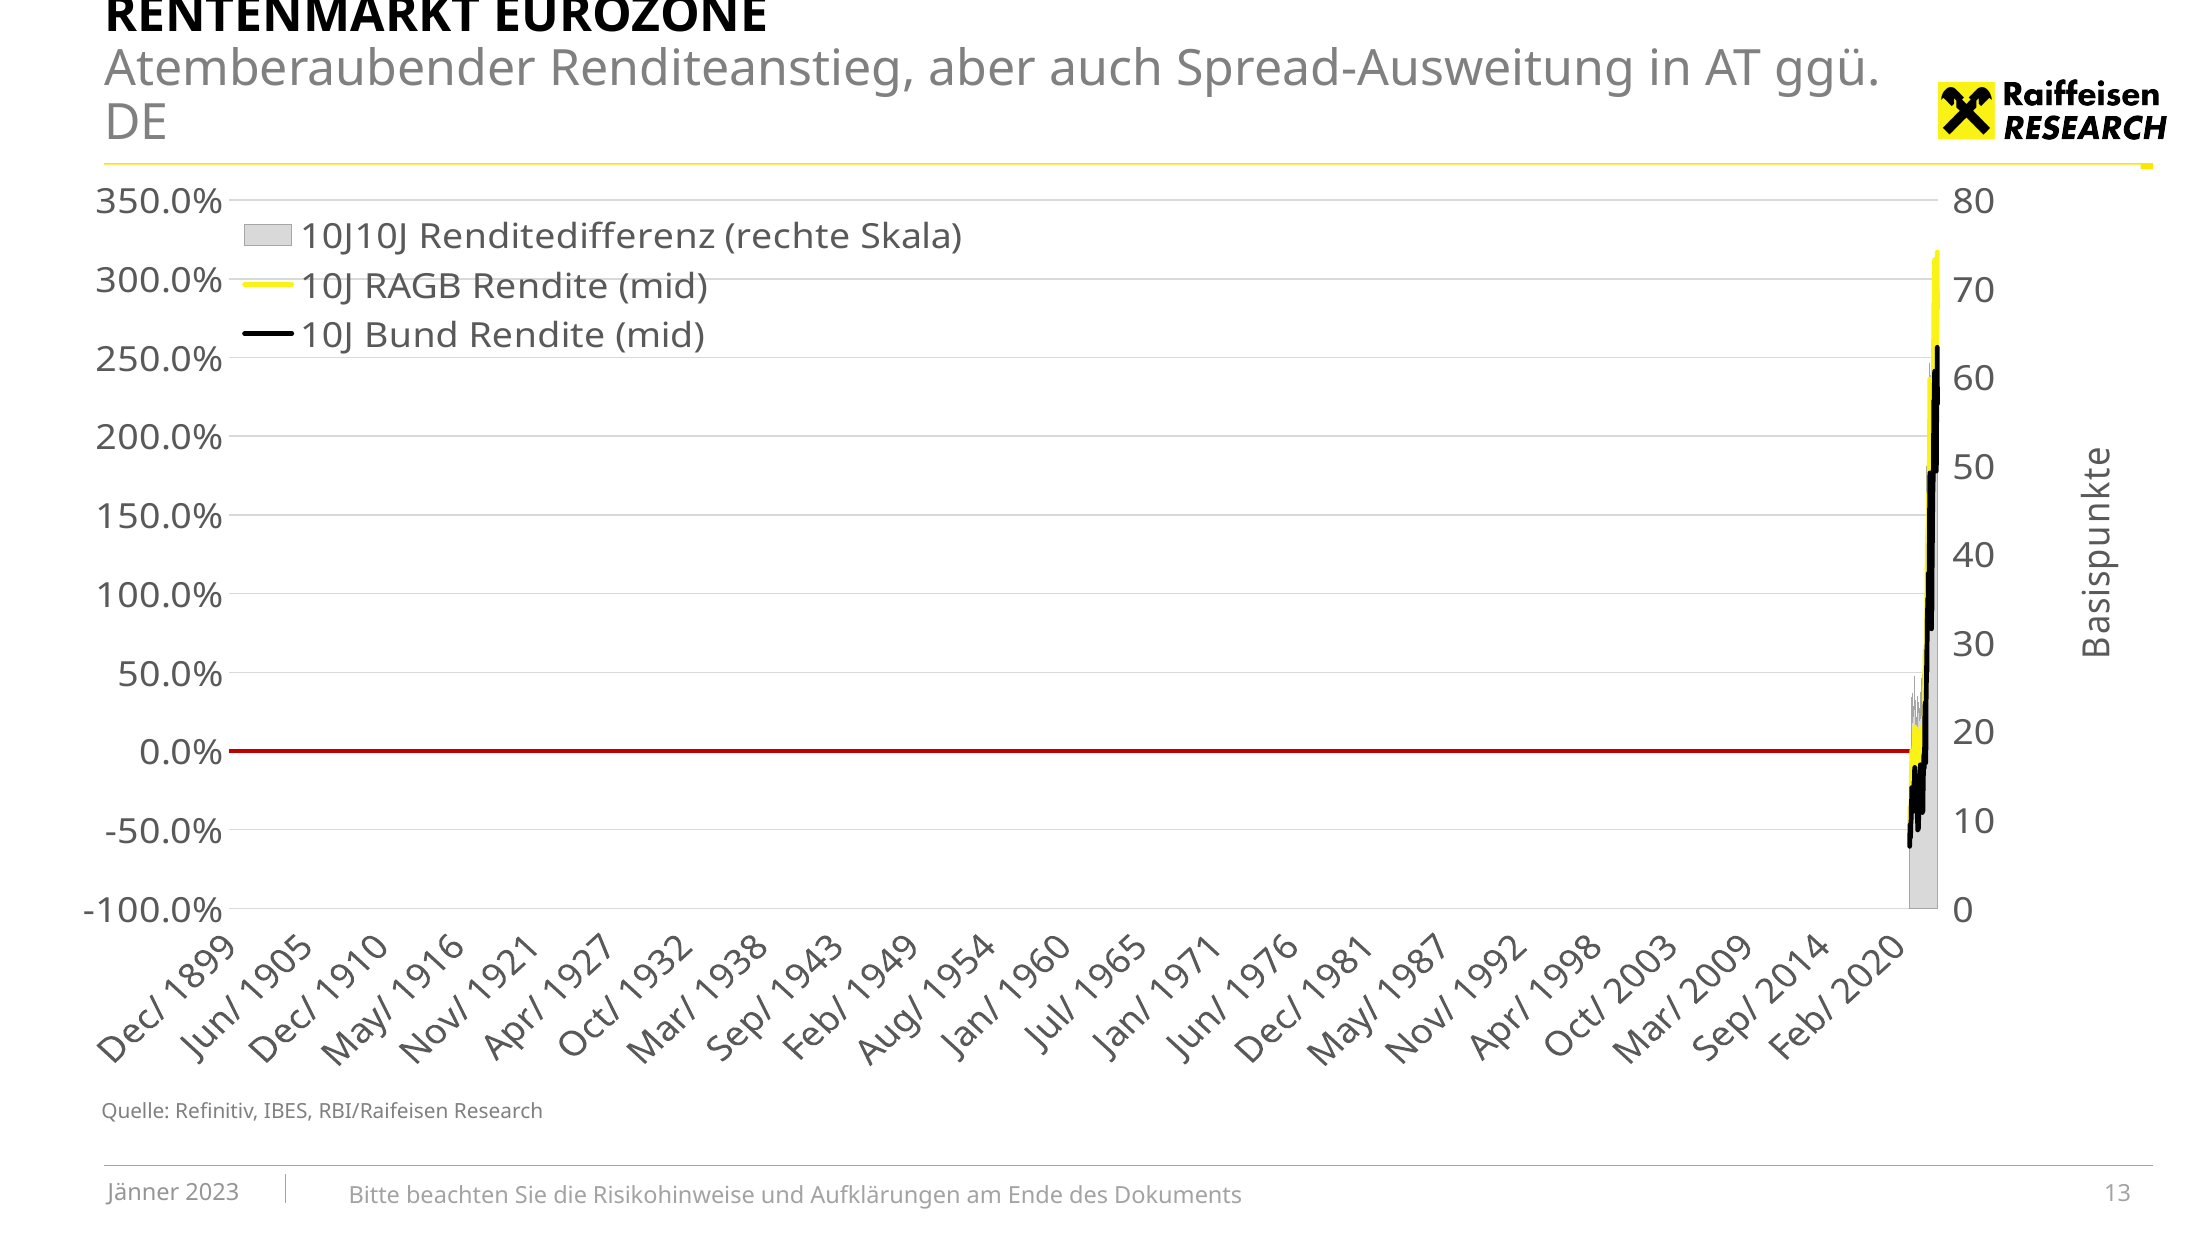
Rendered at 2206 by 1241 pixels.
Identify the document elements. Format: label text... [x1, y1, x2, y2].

title RENTENMARKT EUROZONE Atemberaubender Renditeanstieg, aber auch Spread-Ausweitung in AT ggü. DE [104, 77, 1930, 150]
text_box Quelle: Refinitiv, IBES, RBI/Raifeisen Research [86, 1090, 1190, 1131]
picture [1938, 79, 2167, 140]
chart [64, 164, 2141, 1076]
